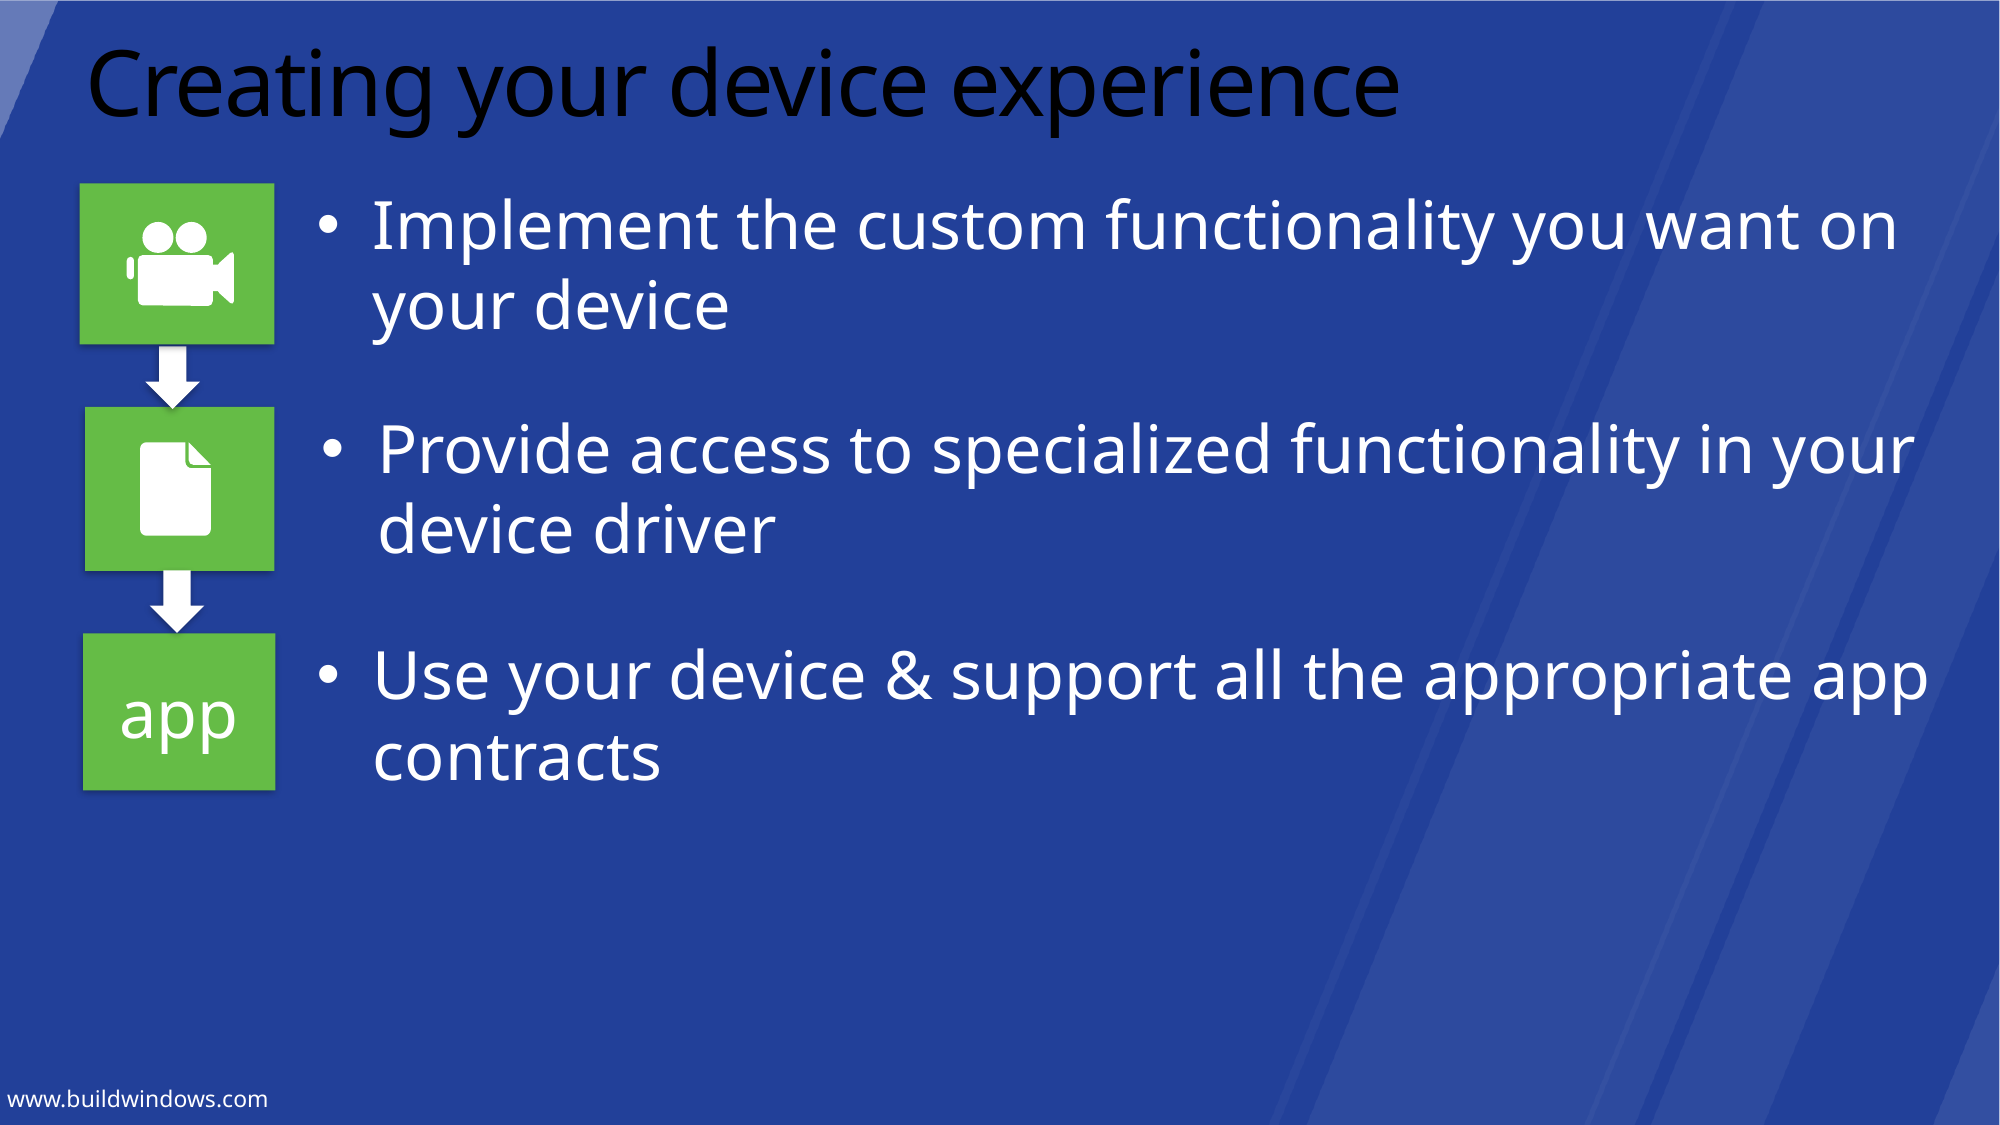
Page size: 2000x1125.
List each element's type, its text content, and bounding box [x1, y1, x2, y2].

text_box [79, 183, 275, 345]
text_box [52, 406, 493, 874]
text_box [148, 569, 205, 634]
text_box [144, 353, 201, 410]
text_box Provide access to specialized functionality in your device driver [320, 406, 1947, 567]
picture [0, 0, 2000, 1125]
text_box [140, 442, 211, 536]
title Creating your device experience [85, 37, 1914, 138]
text_box Implement the custom functionality you want on your device [316, 183, 1938, 344]
text_box Use your device & support all the appropriate app contracts [316, 633, 1970, 794]
